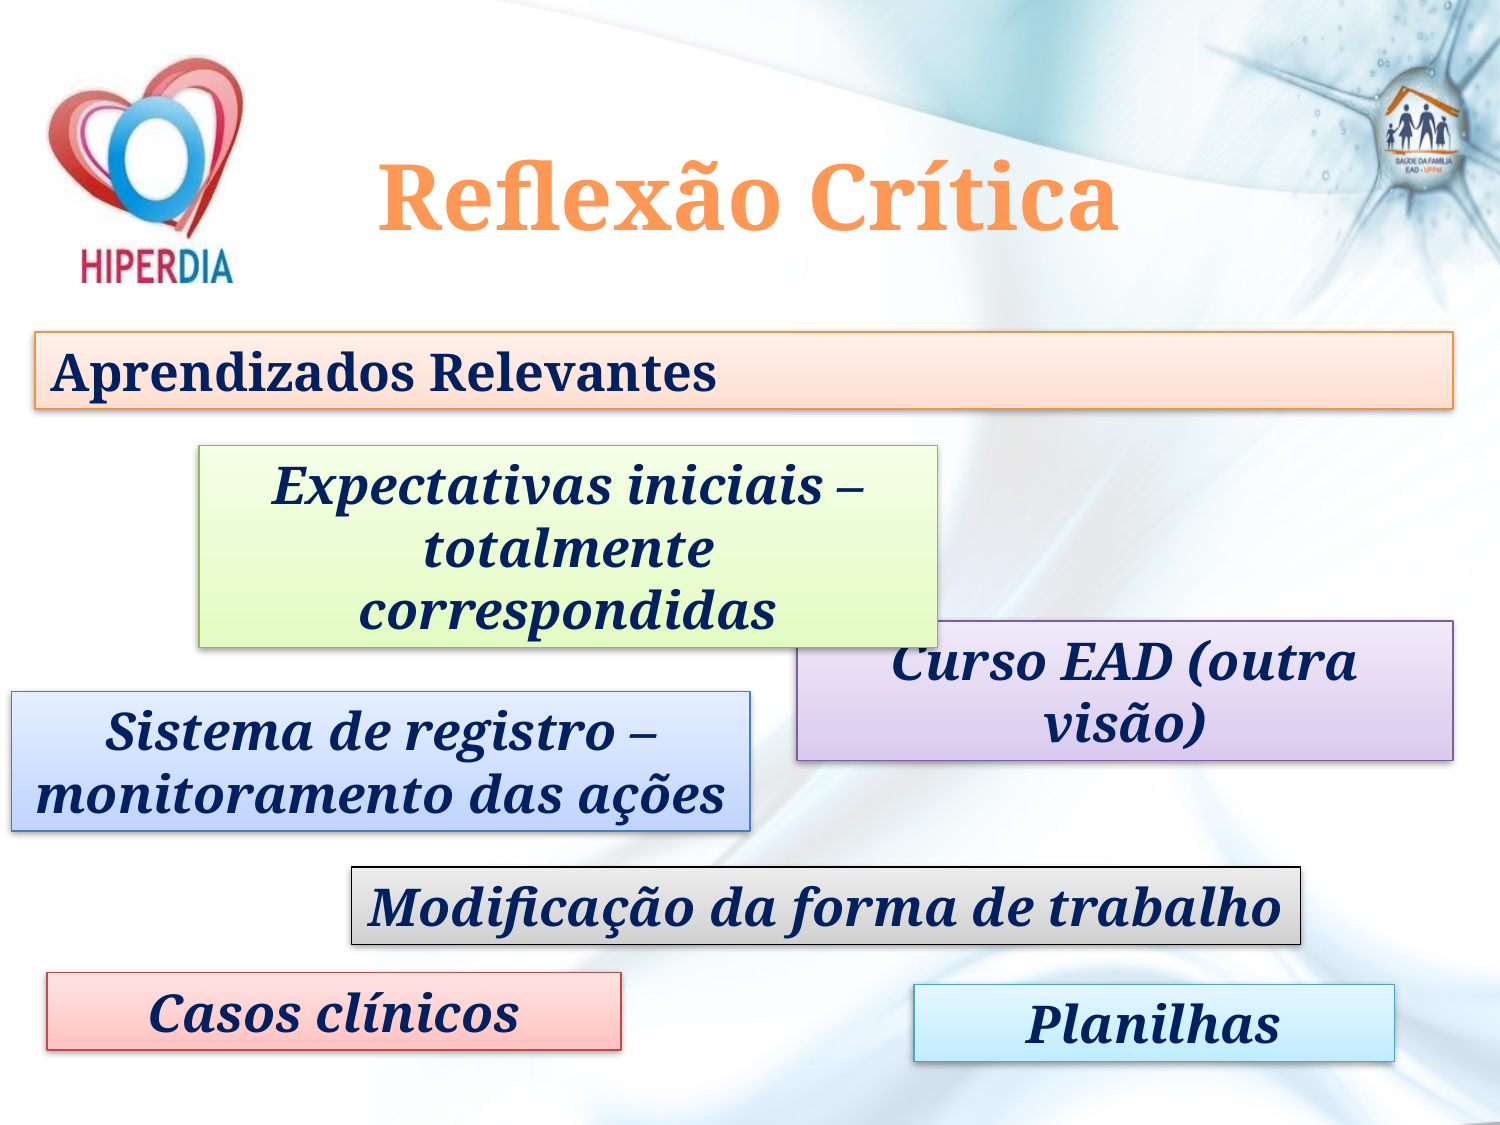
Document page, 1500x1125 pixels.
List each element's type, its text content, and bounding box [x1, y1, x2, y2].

text_box Casos clínicos [46, 972, 622, 1051]
picture [375, 0, 1500, 1125]
picture [0, 54, 291, 284]
text_box Planilhas [913, 984, 1395, 1062]
text_box Curso EAD (outra visão) [796, 620, 1454, 761]
text_box Modificação da forma de trabalho [351, 866, 1301, 945]
text_box Sistema de registro – monitoramento das ações [11, 691, 751, 832]
text_box Aprendizados Relevantes [34, 331, 1454, 410]
title Reflexão Crítica [75, 45, 1425, 233]
text_box Expectativas iniciais – totalmente correspondidas [198, 445, 938, 648]
